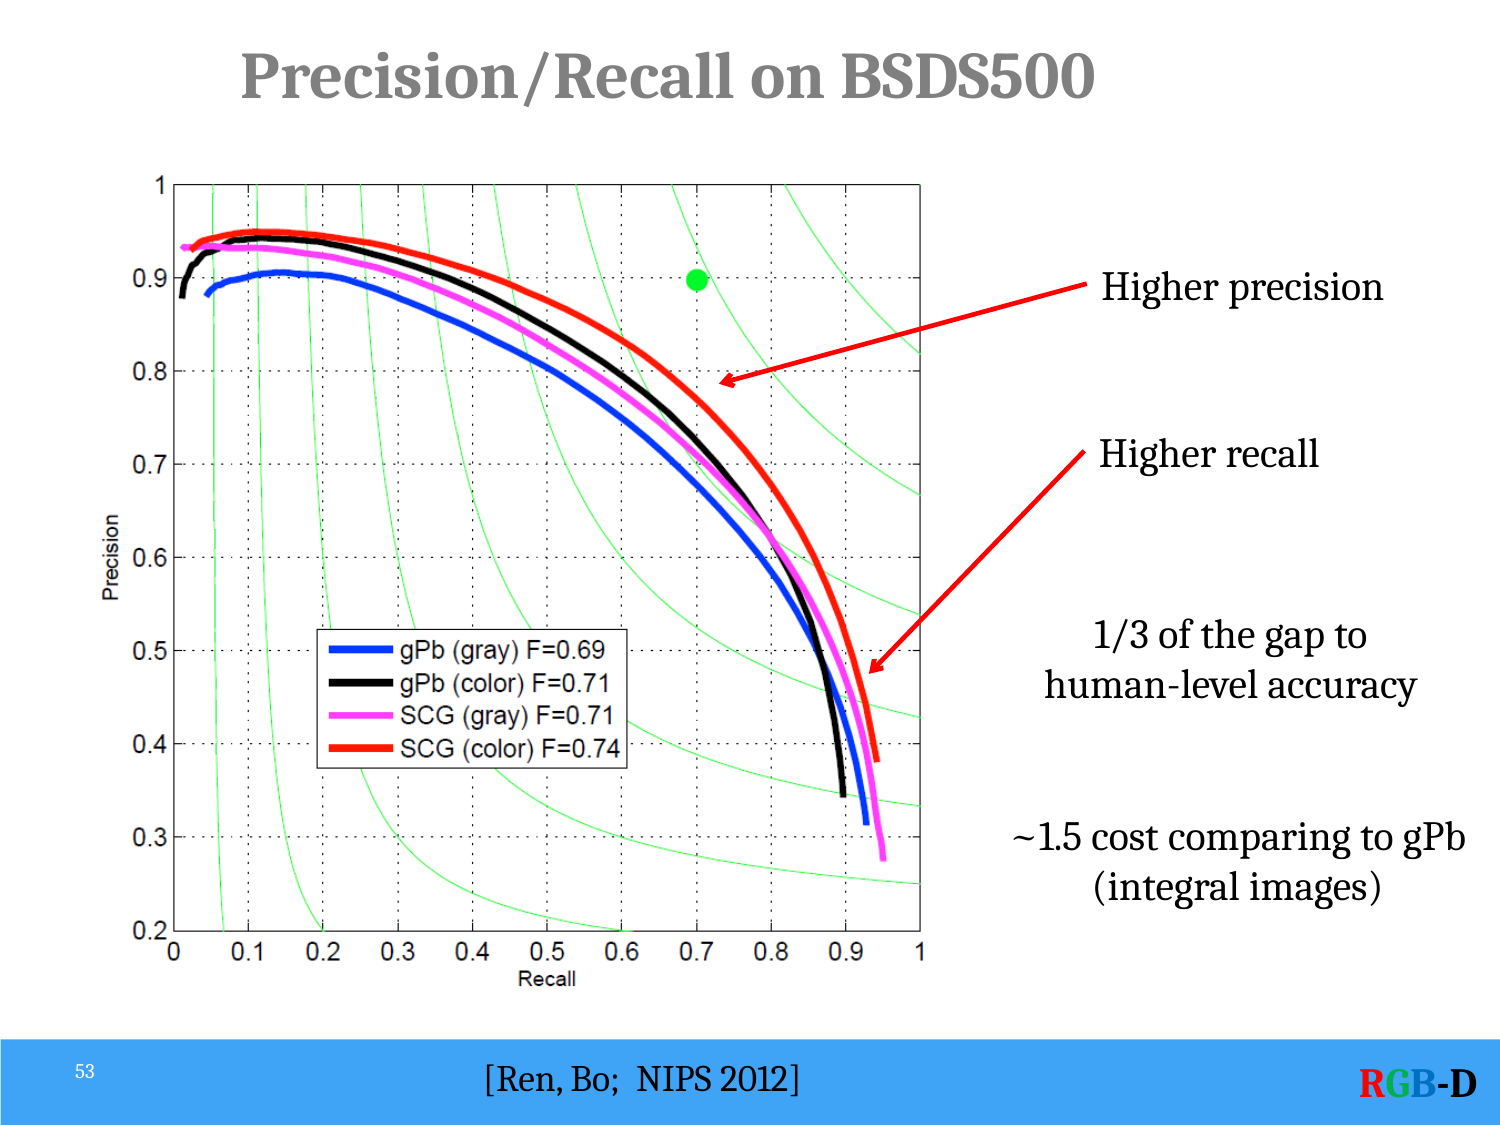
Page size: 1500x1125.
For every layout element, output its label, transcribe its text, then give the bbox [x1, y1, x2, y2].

title Precision/Recall on BSDS500 [17, 31, 1320, 147]
picture [89, 172, 934, 995]
text_box [Ren, Bo; NIPS 2012] [468, 1046, 818, 1107]
text_box ~1.5 cost comparing to gPb (integral images) [979, 801, 1496, 917]
slide_number 53 [74, 1057, 144, 1109]
text_box 1/3 of the gap to human-level accuracy [1029, 599, 1433, 715]
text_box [868, 418, 1340, 675]
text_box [718, 251, 1408, 384]
